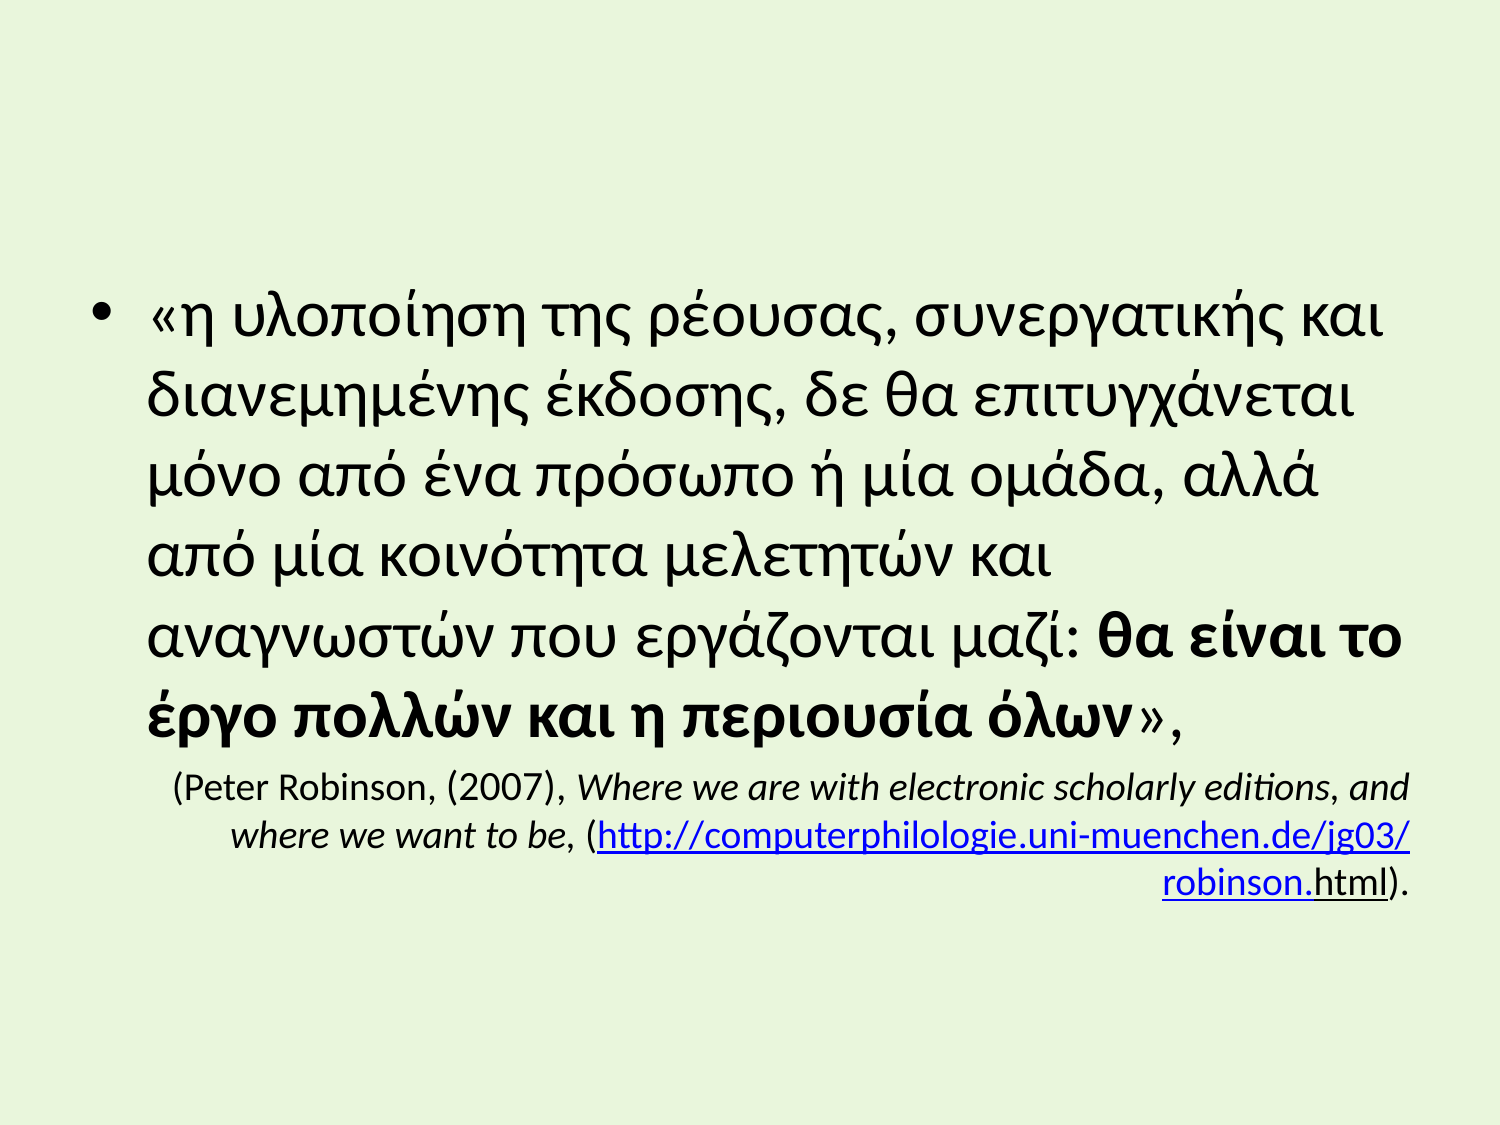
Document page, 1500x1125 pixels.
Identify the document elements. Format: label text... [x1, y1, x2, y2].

list «η υλοποίηση της ρέουσας, συνεργατικής και διανεμημένης έκδοσης, δε θα επιτυγχάνεται μόνο από ένα πρόσωπο ή μία ομάδα, αλλά από μία κοινότητα μελετητών και αναγνωστών που εργάζονται μαζί: θα είναι το έργο πολλών και η περιουσία όλων», (Peter Robinson, (2007), Where we are with electronic scholarly editions, and where we want to be, (http://computerphilologie.uni-muenchen.de/jg03/robinson.html). [75, 262, 1425, 1005]
